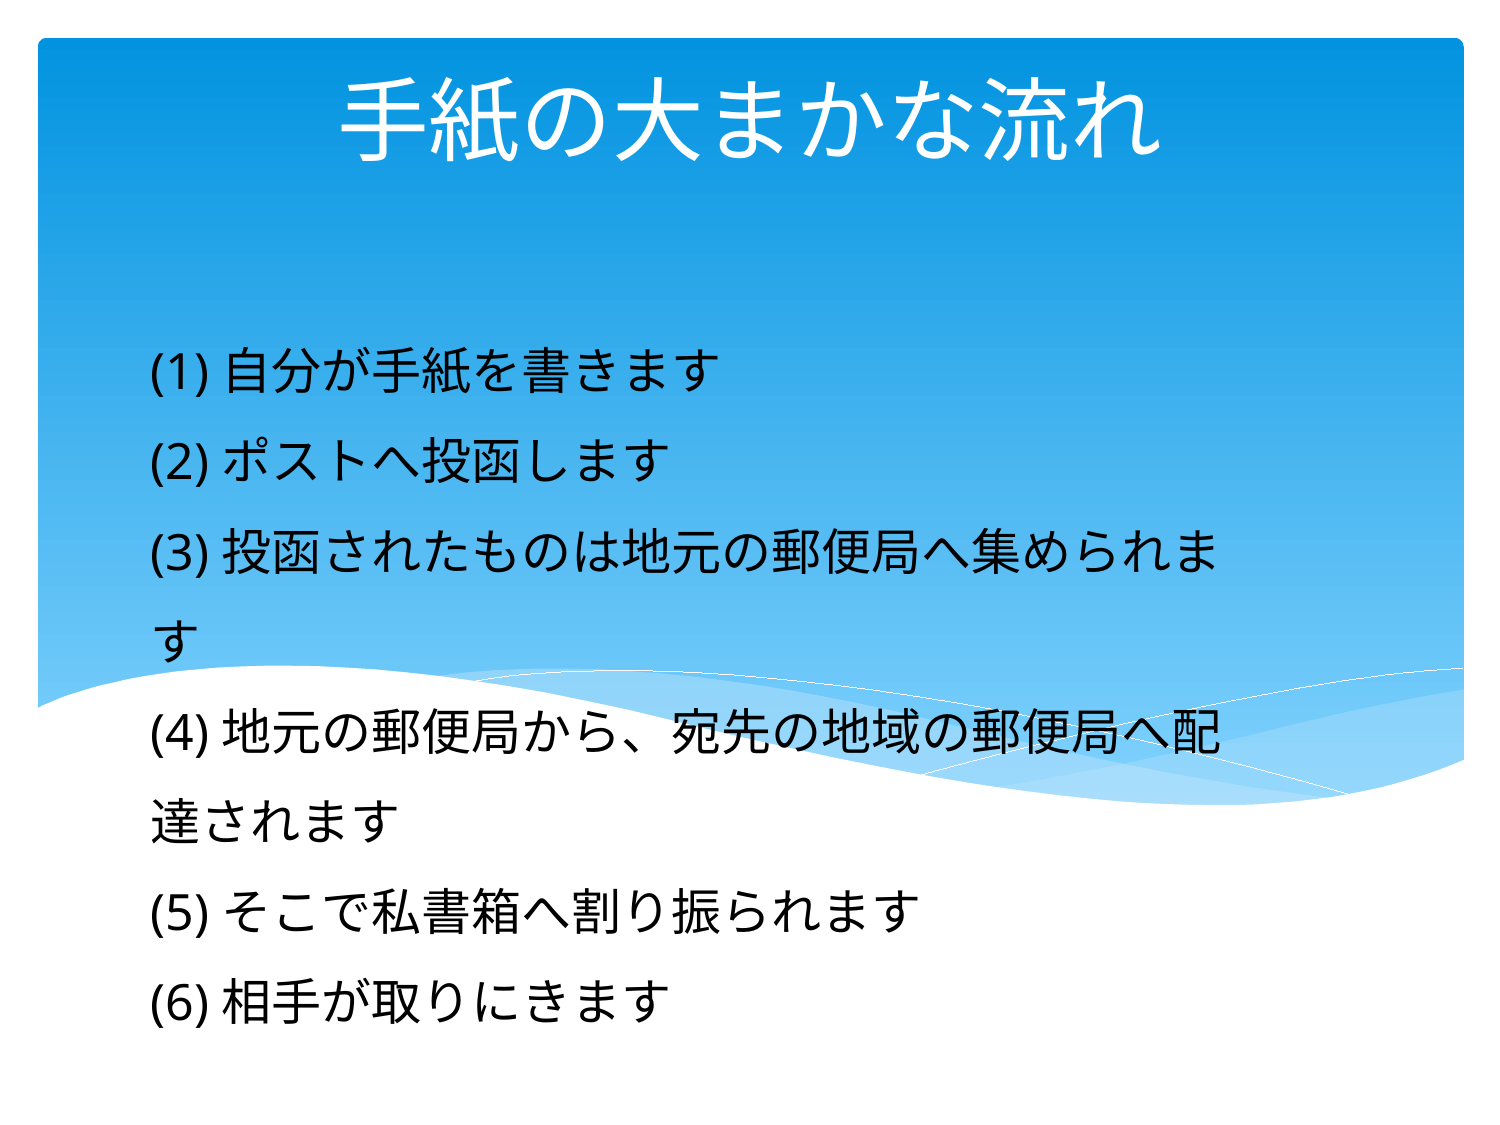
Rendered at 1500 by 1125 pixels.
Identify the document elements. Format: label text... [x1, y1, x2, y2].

title 手紙の大まかな流れ [75, 55, 1425, 197]
text_box (1)自分が手紙を書きます (2)ポストへ投函します (3)投函されたものは地元の郵便局へ集められます (4)地元の郵便局から、宛先の地域の郵便局へ配達されます (5)そこで私書箱へ割り振られます (6)相手が取りにきます [135, 302, 1273, 1038]
